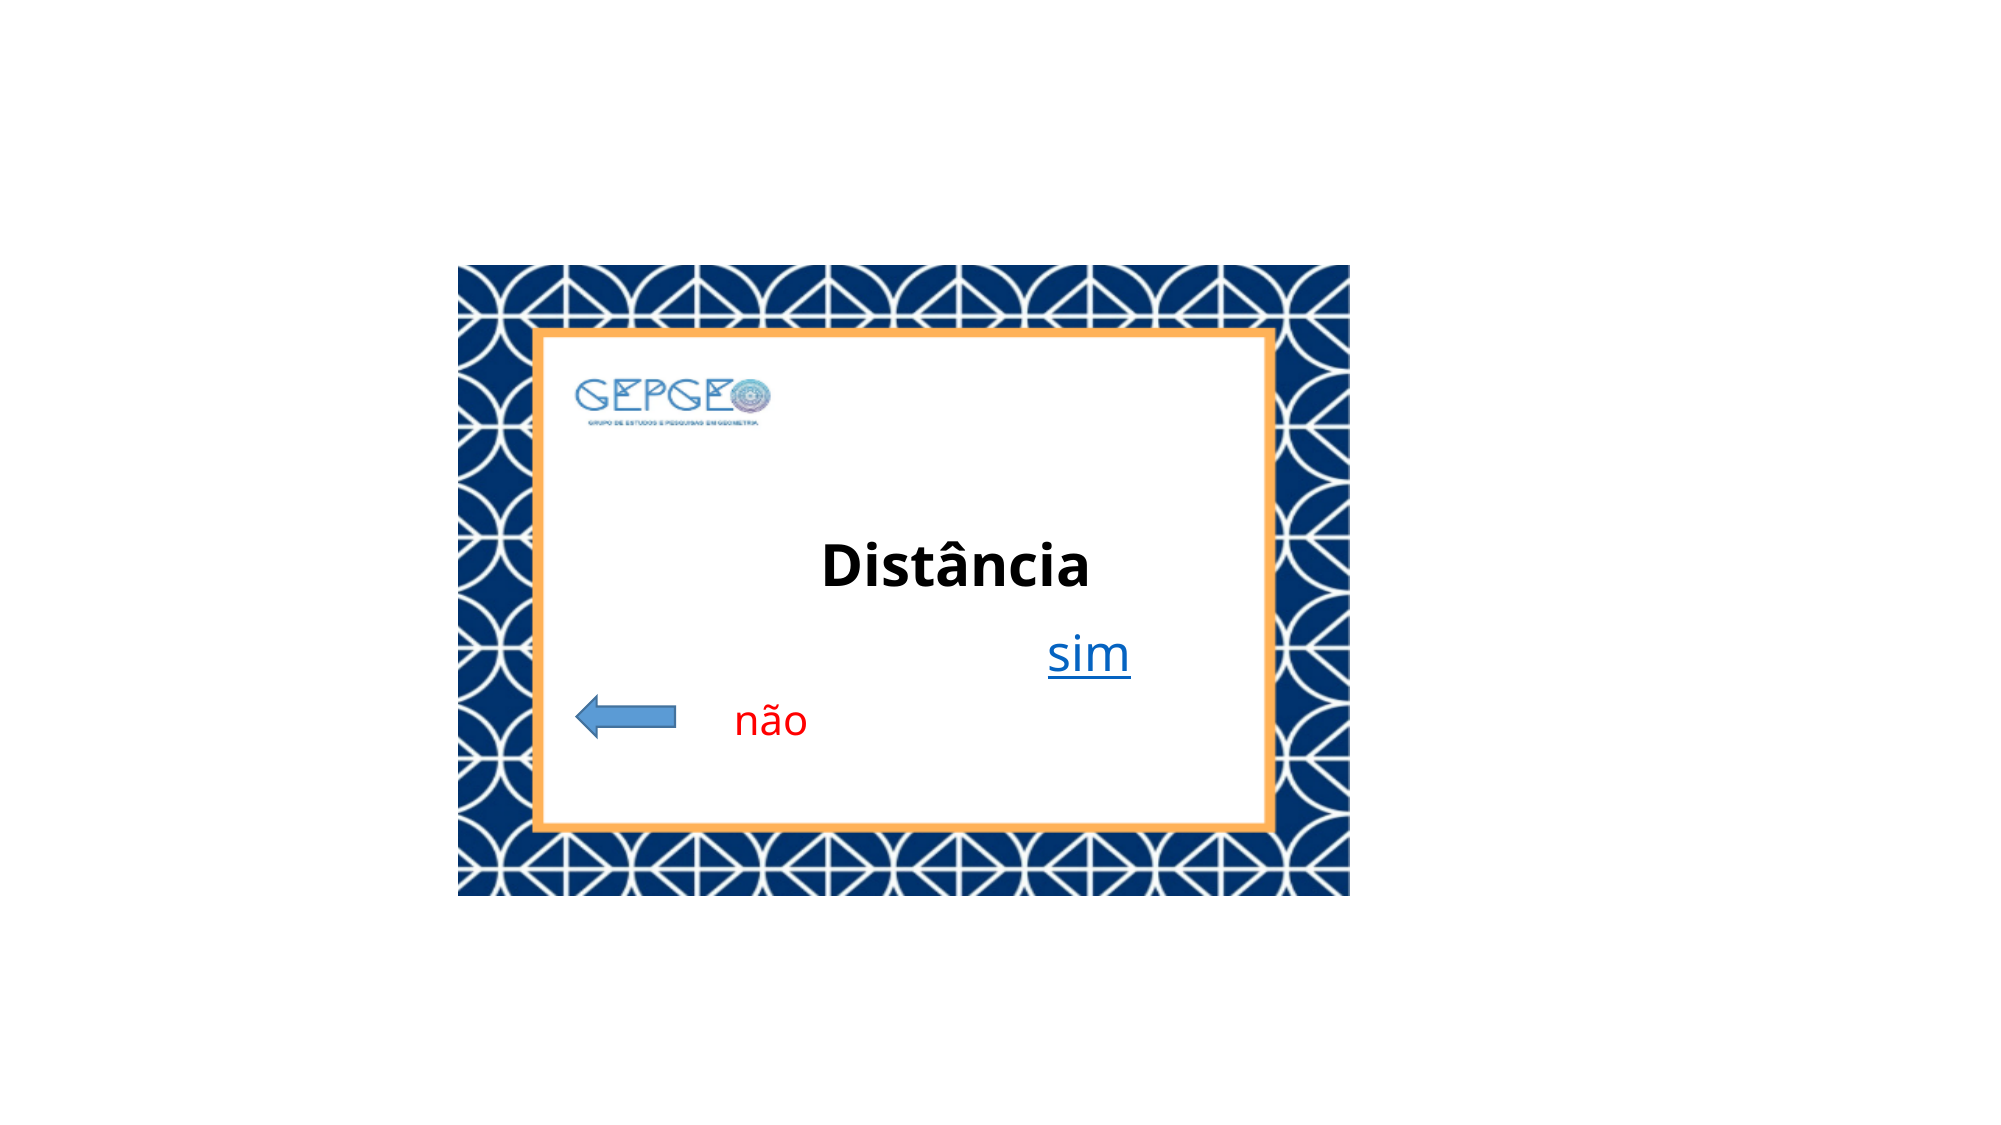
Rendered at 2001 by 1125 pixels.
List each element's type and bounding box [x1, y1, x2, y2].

picture [458, 265, 1350, 896]
